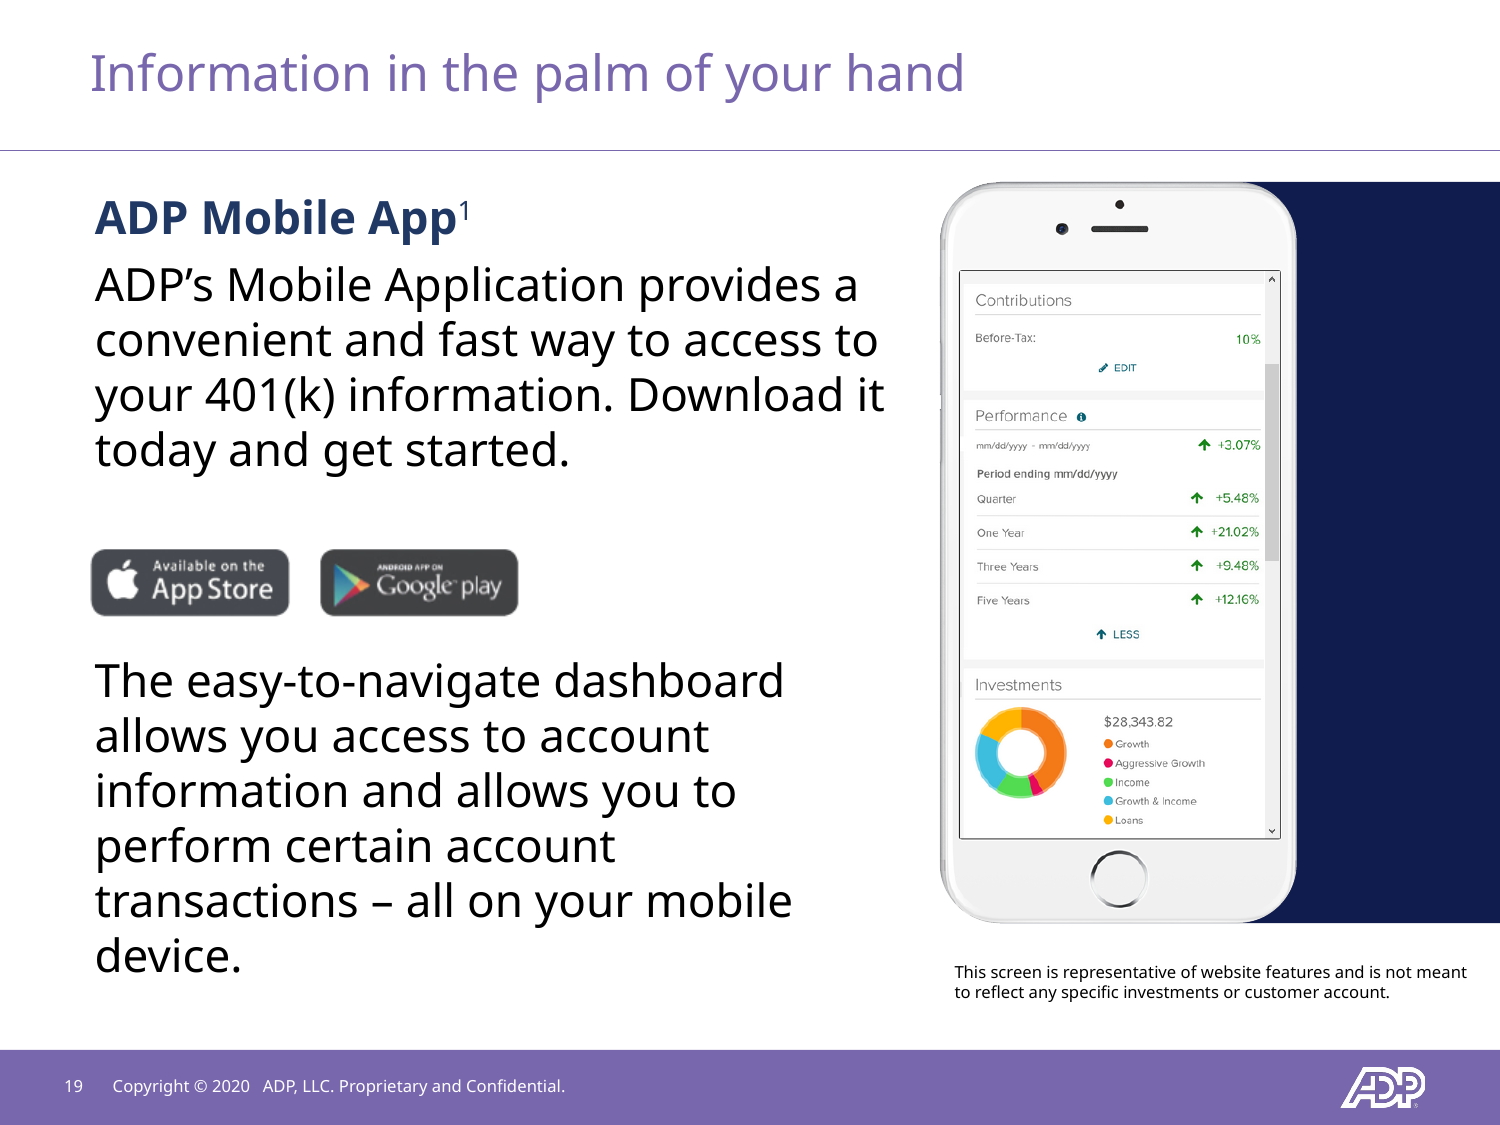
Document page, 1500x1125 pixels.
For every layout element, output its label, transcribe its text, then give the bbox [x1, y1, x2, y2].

picture [79, 532, 545, 652]
text_box The easy-to-navigate dashboard allows you access to account information and allows you to perform certain account transactions – all on your mobile device. [79, 644, 895, 1044]
text_box [1297, 181, 1500, 924]
picture [939, 181, 1297, 924]
text_box This screen is representative of website features and is not meant to reflect any specific investments or customer account. [939, 954, 1489, 1009]
title Information in the palm of your hand [75, 0, 1425, 150]
text_box ADP Mobile App1 ADP’s Mobile Application provides a convenient and fast way to access to your 401(k) information. Download it today and get started. [79, 181, 939, 484]
